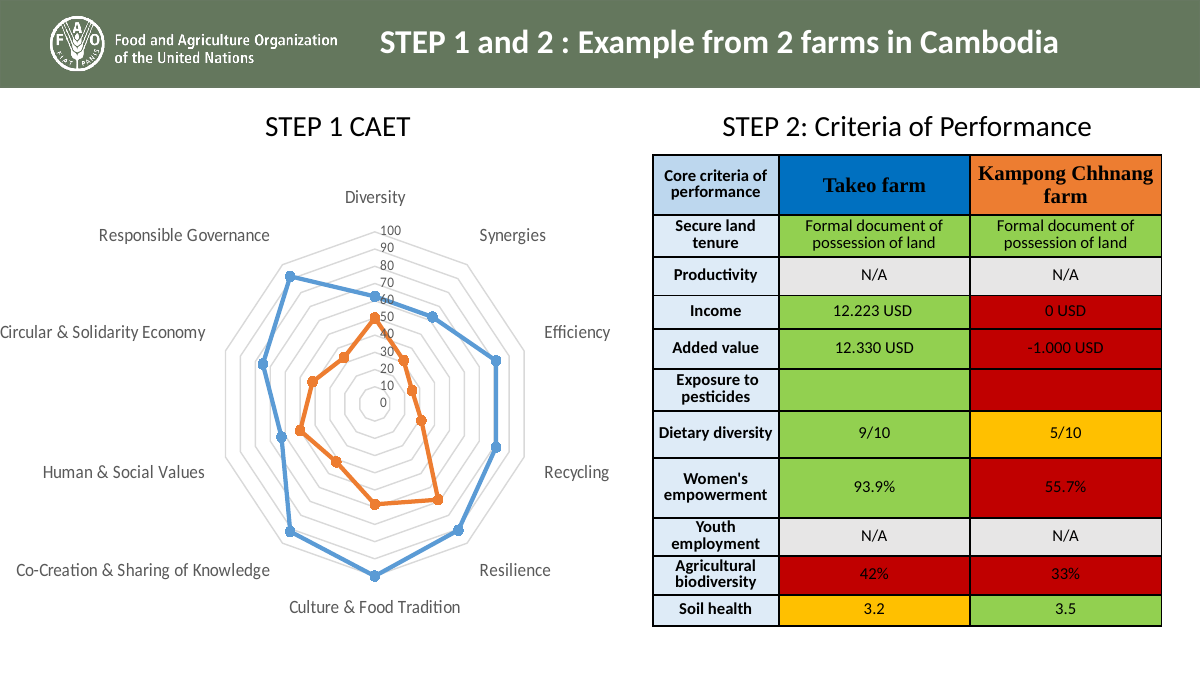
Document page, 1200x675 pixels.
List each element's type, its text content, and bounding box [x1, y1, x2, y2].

table_header Kampong Chhnang farm [971, 156, 1161, 214]
text_box STEP 1 and 2 : Example from 2 farms in Cambodia [365, 13, 1200, 68]
table_cell 0 USD [971, 296, 1161, 328]
table_cell N/A [780, 519, 969, 555]
table_cell Youth employment [676, 519, 778, 555]
table_cell Soil health [676, 596, 778, 625]
table_cell 5/10 [971, 412, 1161, 457]
table_header Core criteria of performance [676, 156, 778, 214]
table_header Takeo farm [780, 156, 969, 214]
picture [27, 0, 364, 94]
table_cell 3.2 [780, 596, 969, 625]
table_cell -1.000 USD [971, 330, 1161, 368]
table_cell Exposure to pesticides [676, 370, 778, 410]
table_cell Formal document of possession of land [971, 216, 1161, 256]
table_cell 12.330 USD [780, 330, 969, 368]
table_cell N/A [780, 258, 969, 295]
table_cell Added value [676, 330, 778, 368]
table_cell [971, 370, 1161, 410]
table_cell 93.9% [780, 459, 969, 517]
table_cell Agricultural biodiversity [676, 557, 778, 594]
table_cell 12.223 USD [780, 296, 969, 328]
text_box STEP 2: Criteria of Performance [707, 99, 1107, 150]
table_cell Dietary diversity [676, 412, 778, 457]
chart [0, 94, 676, 675]
table_cell 55.7% [971, 459, 1161, 517]
table_cell N/A [971, 258, 1161, 295]
table_cell Productivity [676, 258, 778, 295]
table_cell 33% [971, 557, 1161, 594]
table_cell Secure land tenure [676, 216, 778, 256]
table_cell 42% [780, 557, 969, 594]
table_cell Income [676, 296, 778, 328]
table_cell 3.5 [971, 596, 1161, 625]
table_cell 9/10 [780, 412, 969, 457]
table_cell Women's empowerment [676, 459, 778, 517]
table_cell Formal document of possession of land [780, 216, 969, 256]
table_cell [780, 370, 969, 410]
table_cell N/A [971, 519, 1161, 555]
